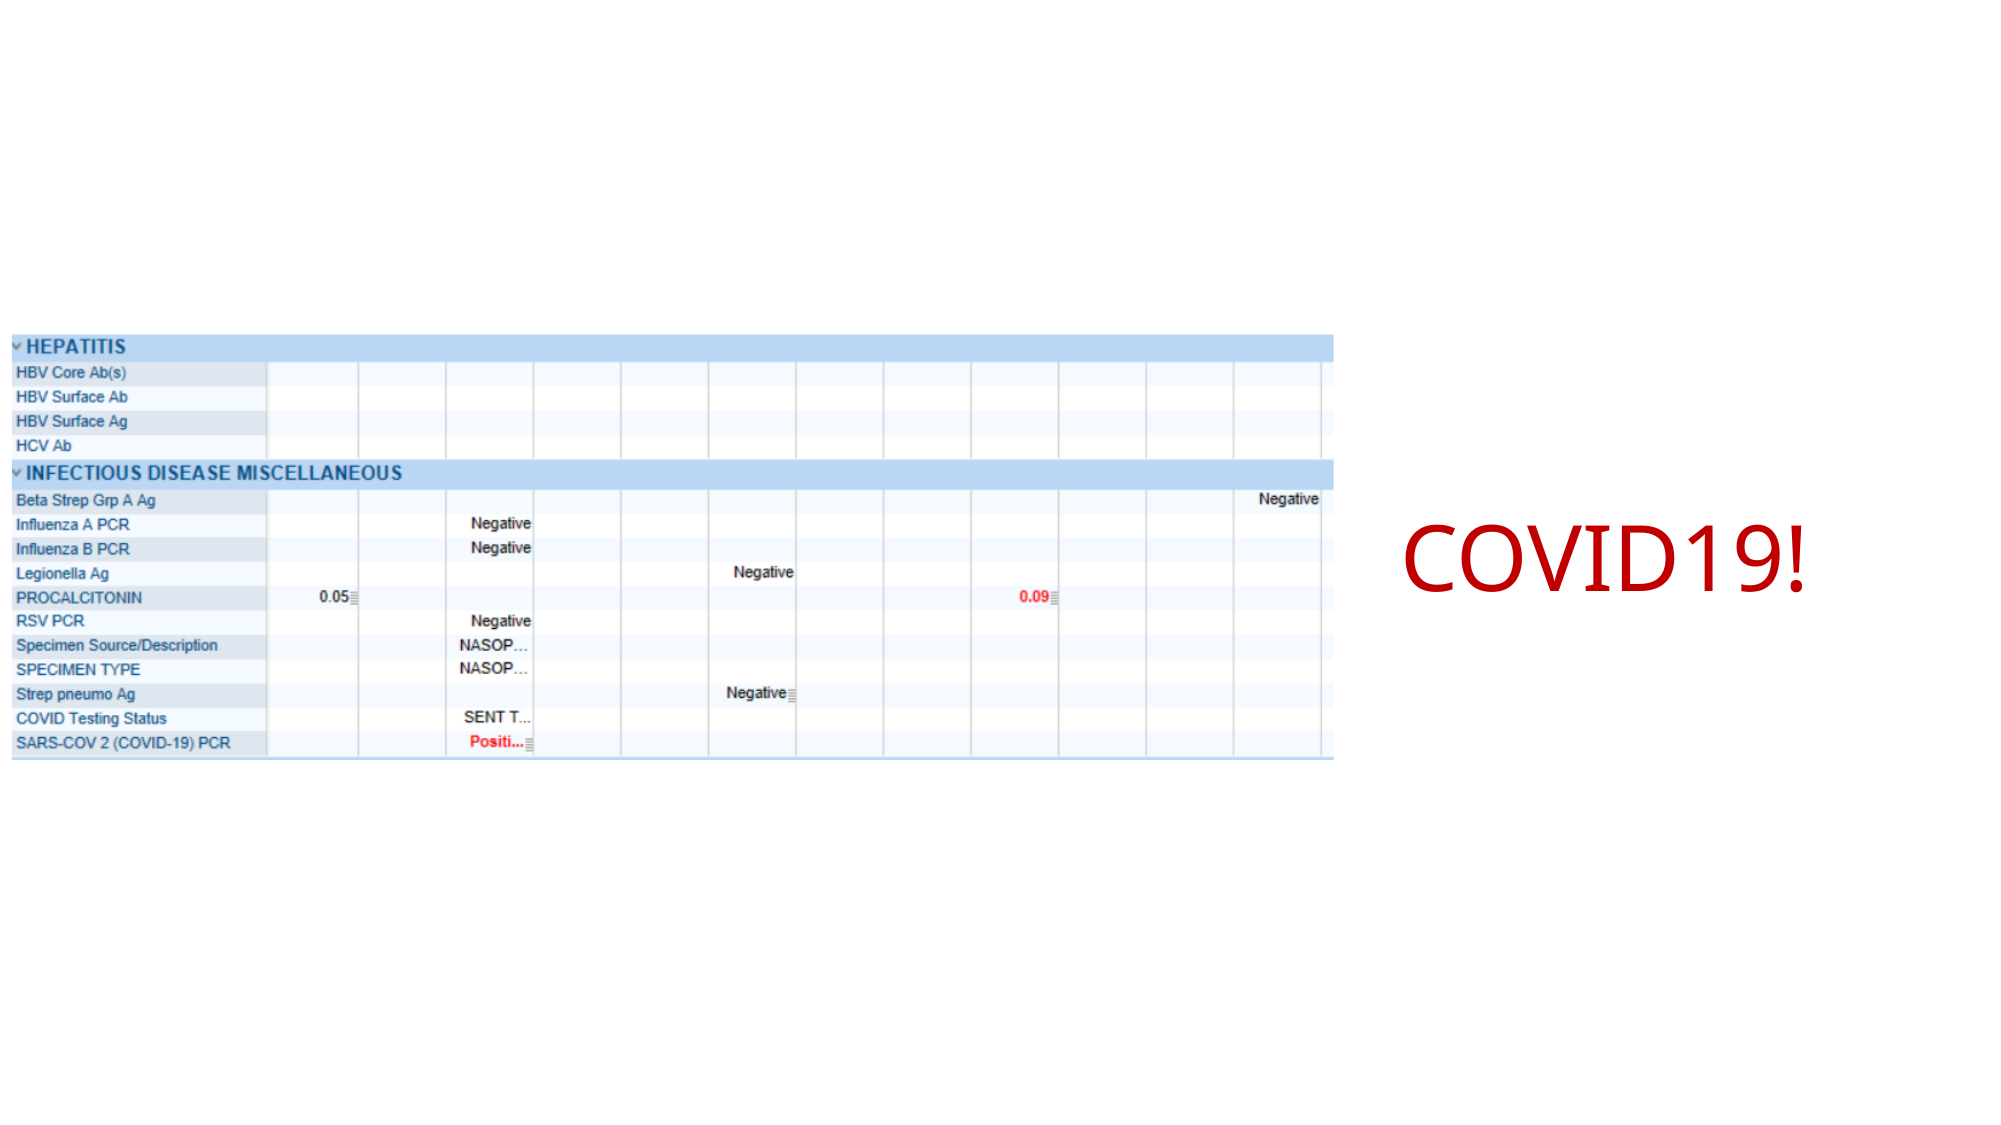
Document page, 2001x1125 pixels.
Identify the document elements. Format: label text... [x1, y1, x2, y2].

picture [11, 334, 1334, 760]
title COVID19! [1385, 104, 1901, 1020]
